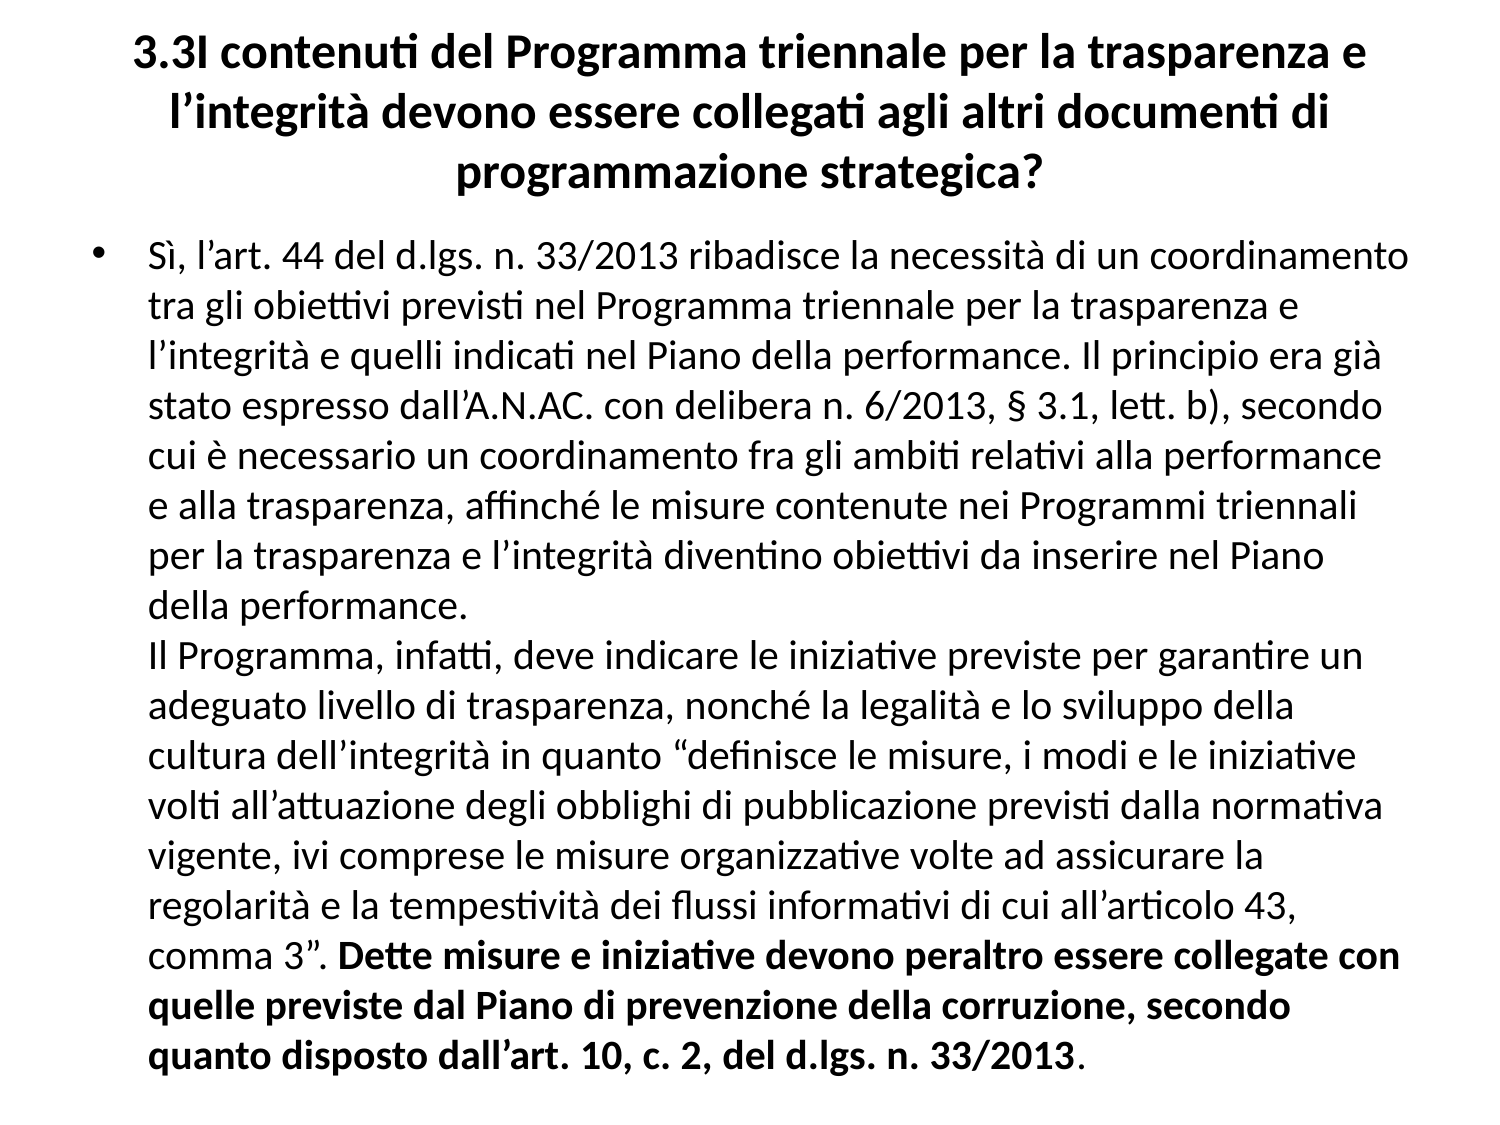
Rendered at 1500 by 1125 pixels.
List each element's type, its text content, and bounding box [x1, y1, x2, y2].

list Sì, l’art. 44 del d.lgs. n. 33/2013 ribadisce la necessità di un coordinamento tra gli obiettivi previsti nel Programma triennale per la trasparenza e l’integrità e quelli indicati nel Piano della performance. Il principio era già stato espresso dall’A.N.AC. con delibera n. 6/2013, § 3.1, lett. b), secondo cui è necessario un coordinamento fra gli ambiti relativi alla performance e alla trasparenza, affinché le misure contenute nei Programmi triennali per la trasparenza e l’integrità diventino obiettivi da inserire nel Piano della performance. Il Programma, infatti, deve indicare le iniziative previste per garantire un adeguato livello di trasparenza, nonché la legalità e lo sviluppo della cultura dell’integrità in quanto “definisce le misure, i modi e le iniziative volti all’attuazione degli obblighi di pubblicazione previsti dalla normativa vigente, ivi comprese le misure organizzative volte ad assicurare la regolarità e la tempestività dei flussi informativi di cui all’articolo 43, comma 3”. Dette misure e iniziative devono peraltro essere collegate con quelle previste dal Piano di prevenzione della corruzione, secondo quanto disposto dall’art. 10, c. 2, del d.lgs. n. 33/2013. [76, 219, 1427, 963]
title 3.3I contenuti del Programma triennale per la trasparenza e l’integrità devono essere collegati agli altri documenti di programmazione strategica? [74, 44, 1426, 233]
footer [512, 1042, 988, 1103]
